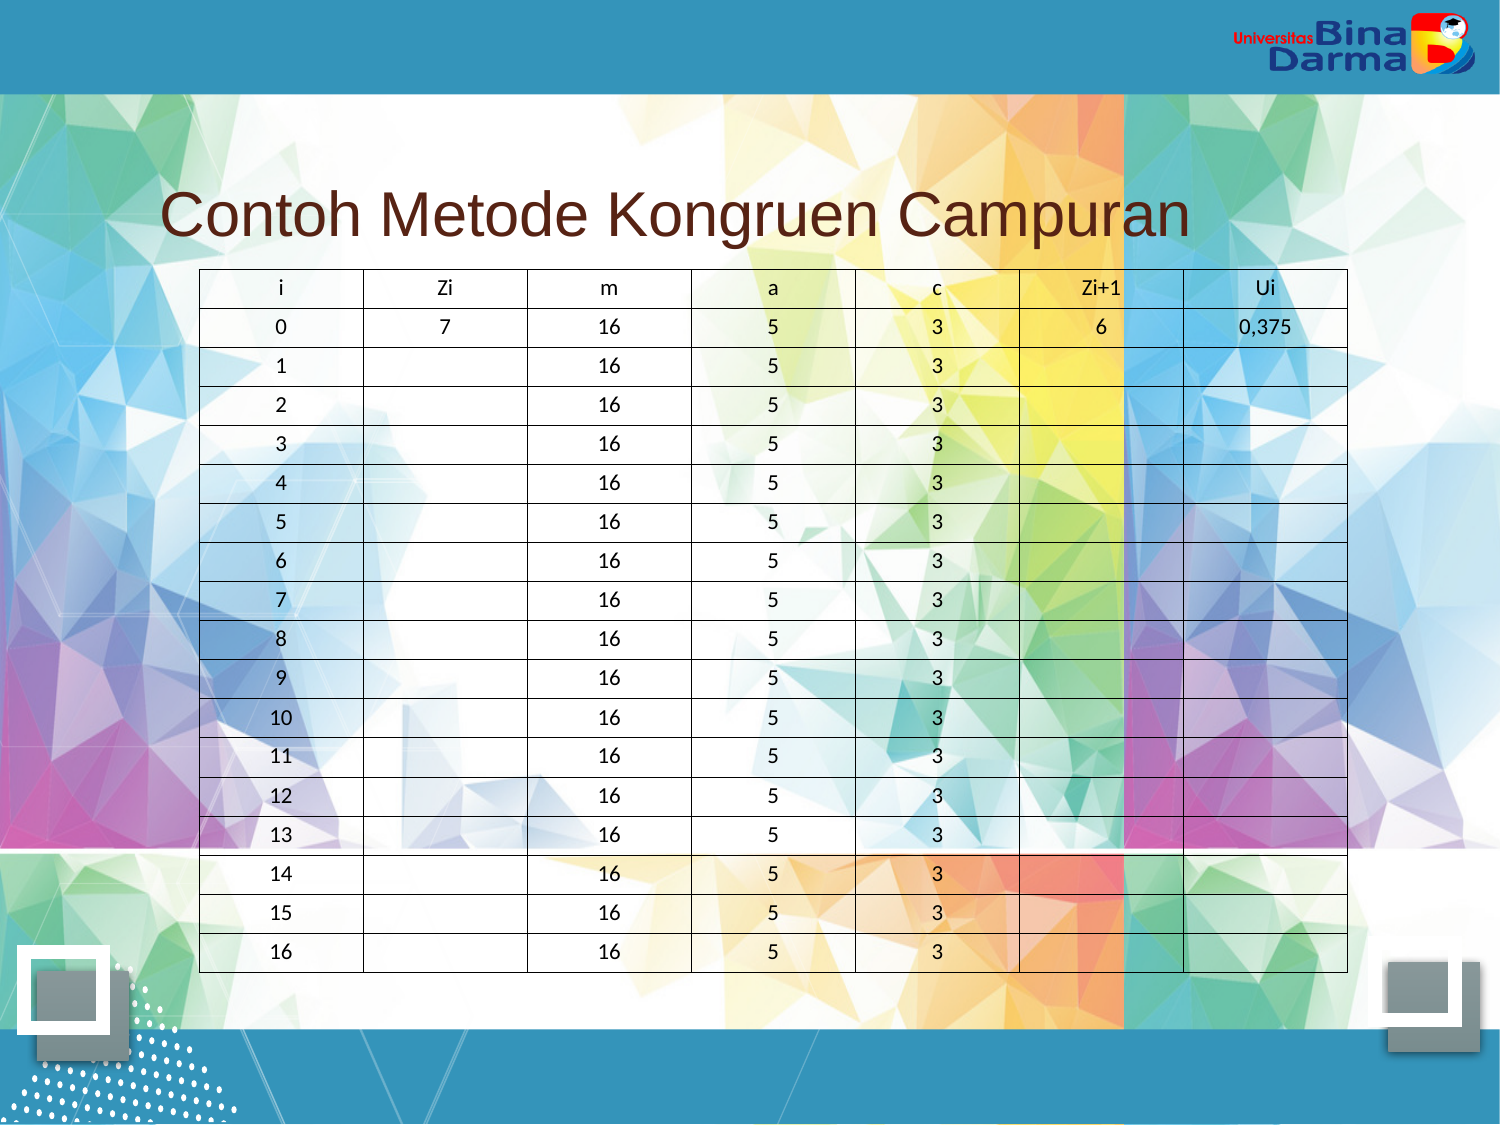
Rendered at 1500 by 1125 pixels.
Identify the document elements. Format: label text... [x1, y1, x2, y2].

table_cell [1184, 738, 1347, 777]
table_cell 16 [528, 778, 691, 816]
table_cell 5 [692, 582, 855, 620]
table_cell [1184, 426, 1347, 464]
table_cell [1184, 387, 1347, 425]
table_cell [364, 817, 527, 855]
table_cell [1020, 543, 1183, 581]
table_header m [528, 270, 691, 308]
table_cell [1020, 817, 1183, 855]
table_cell [1020, 621, 1183, 659]
table_cell 3 [856, 934, 1019, 972]
table_cell 3 [856, 582, 1019, 620]
table_cell 0,375 [1184, 309, 1347, 347]
table_cell [1020, 387, 1183, 425]
table_cell 3 [856, 778, 1019, 816]
table_cell 10 [200, 699, 363, 737]
table_cell 5 [692, 817, 855, 855]
table_header Zi+1 [1020, 270, 1183, 308]
table_cell [1184, 699, 1347, 737]
table_cell 7 [364, 309, 527, 347]
table_cell [364, 699, 527, 737]
table_cell [364, 738, 527, 777]
table_cell 3 [856, 817, 1019, 855]
table_cell 5 [692, 738, 855, 777]
table_cell [1020, 504, 1183, 542]
table_cell 9 [200, 660, 363, 698]
table_cell [364, 934, 527, 972]
table_cell 3 [856, 895, 1019, 933]
table_cell [1184, 856, 1347, 894]
table_cell [1184, 543, 1347, 581]
table_cell [1020, 465, 1183, 503]
table_header i [200, 270, 363, 308]
table_cell 7 [200, 582, 363, 620]
table_cell 16 [200, 934, 363, 972]
table_cell 5 [692, 778, 855, 816]
table_cell 5 [692, 934, 855, 972]
table_cell [1184, 660, 1347, 698]
table_cell 3 [856, 660, 1019, 698]
table_cell 16 [528, 465, 691, 503]
table_cell 16 [528, 504, 691, 542]
table_cell [1184, 504, 1347, 542]
table_cell [1020, 699, 1183, 737]
picture [1234, 13, 1475, 74]
table_cell 5 [692, 426, 855, 464]
table_cell 14 [200, 856, 363, 894]
table_cell 16 [528, 348, 691, 386]
table_cell 16 [528, 817, 691, 855]
table_cell 11 [200, 738, 363, 777]
table_cell [1184, 465, 1347, 503]
table_cell [1020, 582, 1183, 620]
table_cell 1 [200, 348, 363, 386]
table_cell [1184, 895, 1347, 933]
table_cell 2 [200, 387, 363, 425]
table_cell 3 [200, 426, 363, 464]
table_cell 5 [692, 543, 855, 581]
table_cell 5 [692, 309, 855, 347]
table_cell 16 [528, 738, 691, 777]
table_cell [364, 426, 527, 464]
table_cell 16 [528, 426, 691, 464]
table_cell [1184, 348, 1347, 386]
table_cell [364, 621, 527, 659]
table_cell 6 [1020, 309, 1183, 347]
table_cell [1020, 426, 1183, 464]
table_cell [364, 660, 527, 698]
table_cell 5 [692, 621, 855, 659]
table_cell 16 [528, 387, 691, 425]
table_cell 5 [692, 699, 855, 737]
table_cell 3 [856, 543, 1019, 581]
table_cell [1020, 660, 1183, 698]
table_cell [364, 465, 527, 503]
table_cell 5 [200, 504, 363, 542]
table_cell 6 [200, 543, 363, 581]
table_cell 3 [856, 738, 1019, 777]
table_cell [1184, 621, 1347, 659]
table_cell [1020, 778, 1183, 816]
table_cell [1184, 817, 1347, 855]
table_cell 3 [856, 465, 1019, 503]
table_cell 16 [528, 309, 691, 347]
table_cell [364, 348, 527, 386]
table_header c [856, 270, 1019, 308]
table_cell 16 [528, 895, 691, 933]
table_cell [1020, 895, 1183, 933]
table_cell [1020, 348, 1183, 386]
table_cell [364, 856, 527, 894]
table_cell 8 [200, 621, 363, 659]
table_cell 3 [856, 504, 1019, 542]
table_cell 3 [856, 348, 1019, 386]
table_cell 3 [856, 309, 1019, 347]
table_cell [364, 387, 527, 425]
table_cell [1184, 778, 1347, 816]
table_cell 5 [692, 387, 855, 425]
table_cell 0 [200, 309, 363, 347]
table_cell 16 [528, 934, 691, 972]
table_cell 5 [692, 348, 855, 386]
table_cell [364, 582, 527, 620]
title Contoh Metode Kongruen Campuran [159, 161, 1369, 271]
table_cell 3 [856, 426, 1019, 464]
table_cell [364, 895, 527, 933]
table_cell 3 [856, 699, 1019, 737]
table_header Zi [364, 270, 527, 308]
table_cell [1184, 934, 1347, 972]
table_cell [364, 543, 527, 581]
table_cell 16 [528, 856, 691, 894]
table_header a [692, 270, 855, 308]
table_cell 12 [200, 778, 363, 816]
table_cell 4 [200, 465, 363, 503]
table_cell 16 [528, 543, 691, 581]
table_cell 3 [856, 621, 1019, 659]
table_cell 5 [692, 856, 855, 894]
table_cell 15 [200, 895, 363, 933]
table_cell 3 [856, 387, 1019, 425]
table_cell [1184, 582, 1347, 620]
table_cell 5 [692, 504, 855, 542]
table_header Ui [1184, 270, 1347, 308]
table_cell 16 [528, 621, 691, 659]
table_cell 5 [692, 660, 855, 698]
table_cell [364, 504, 527, 542]
table_cell 5 [692, 895, 855, 933]
table_cell [1020, 738, 1183, 777]
table_cell [364, 778, 527, 816]
table_cell [1020, 856, 1183, 894]
table_cell 16 [528, 699, 691, 737]
table_cell [1020, 934, 1183, 972]
table_cell 16 [528, 660, 691, 698]
table_cell 3 [856, 856, 1019, 894]
table_cell 16 [528, 582, 691, 620]
table_cell 5 [692, 465, 855, 503]
table_cell 13 [200, 817, 363, 855]
